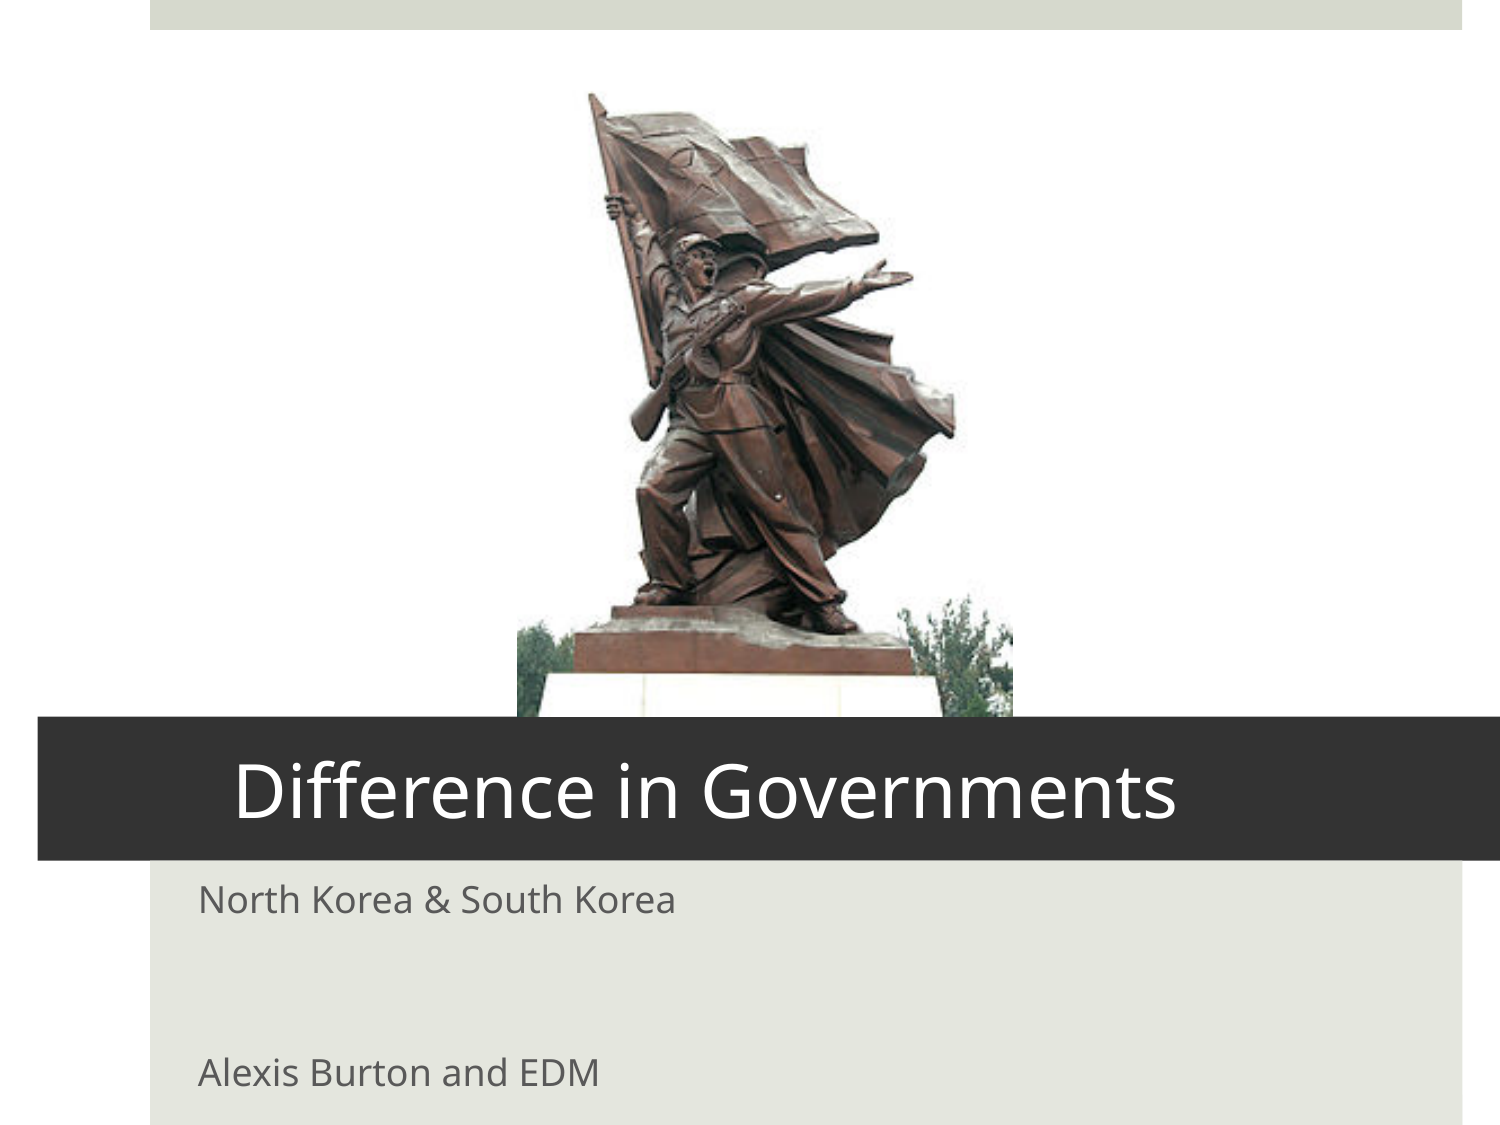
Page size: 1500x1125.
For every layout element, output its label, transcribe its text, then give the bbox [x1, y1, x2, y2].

subtitle North Korea & South Korea Alexis Burton and EDM [150, 860, 1463, 1125]
title Difference in Governments [37, 716, 1500, 861]
picture [516, 56, 1014, 718]
